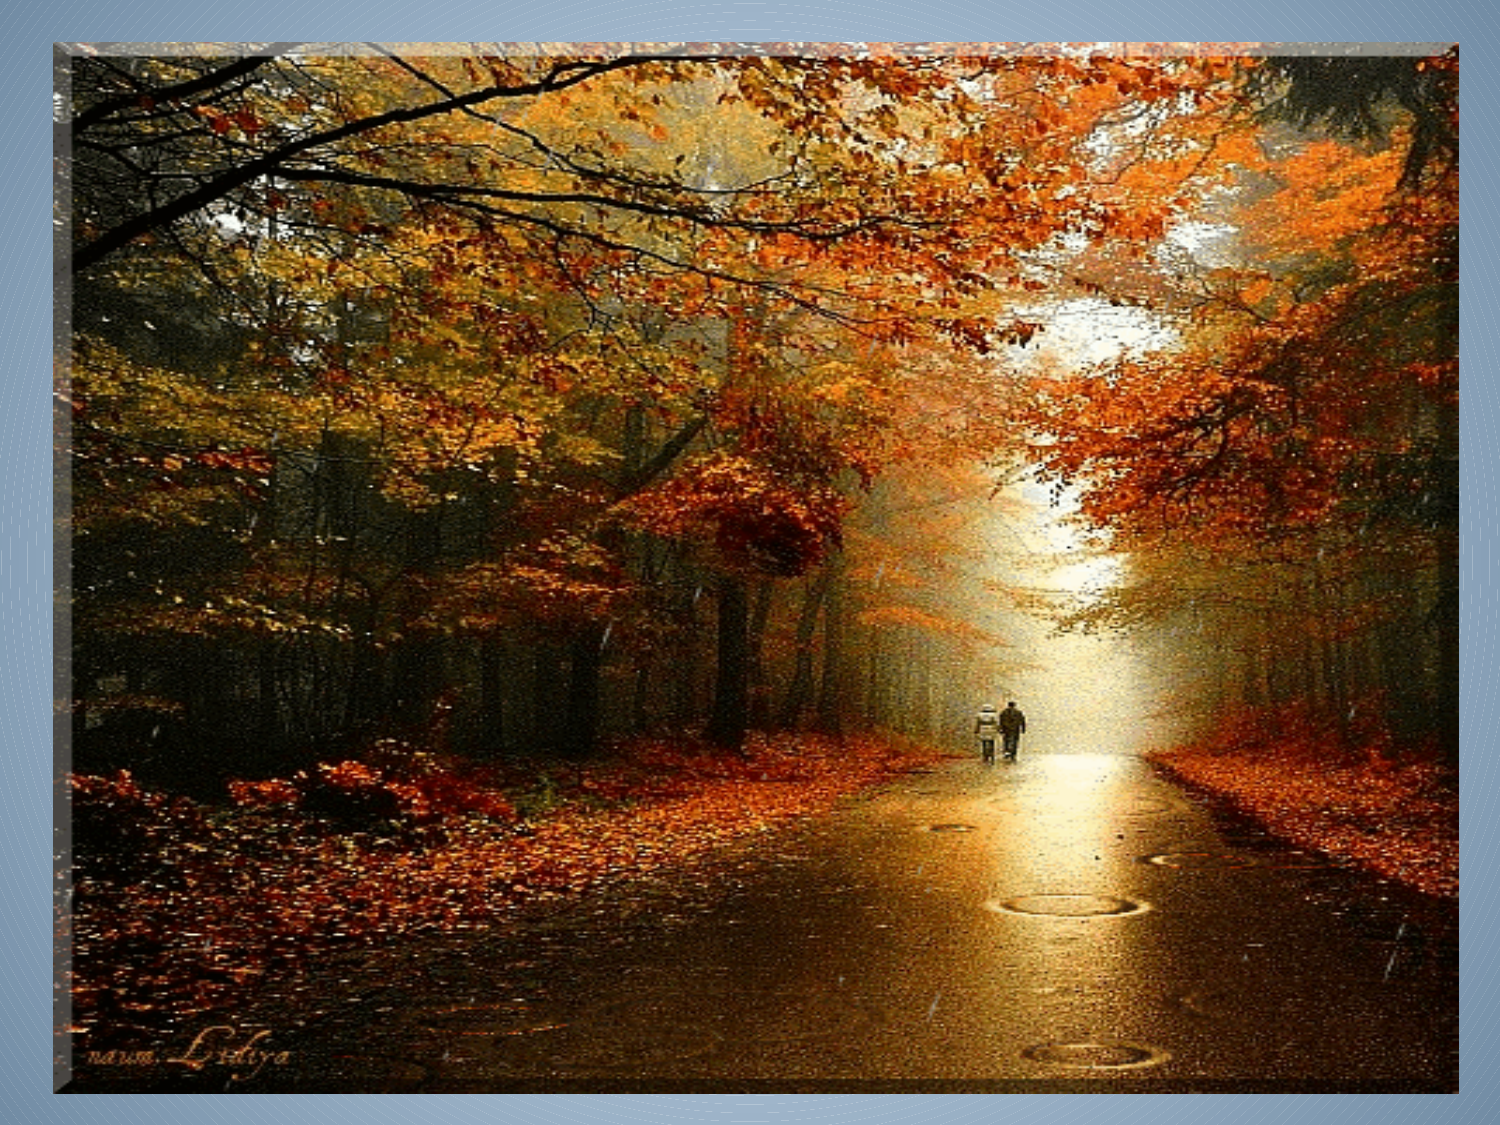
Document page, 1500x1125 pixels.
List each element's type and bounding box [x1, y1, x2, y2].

picture [52, 42, 1459, 1095]
